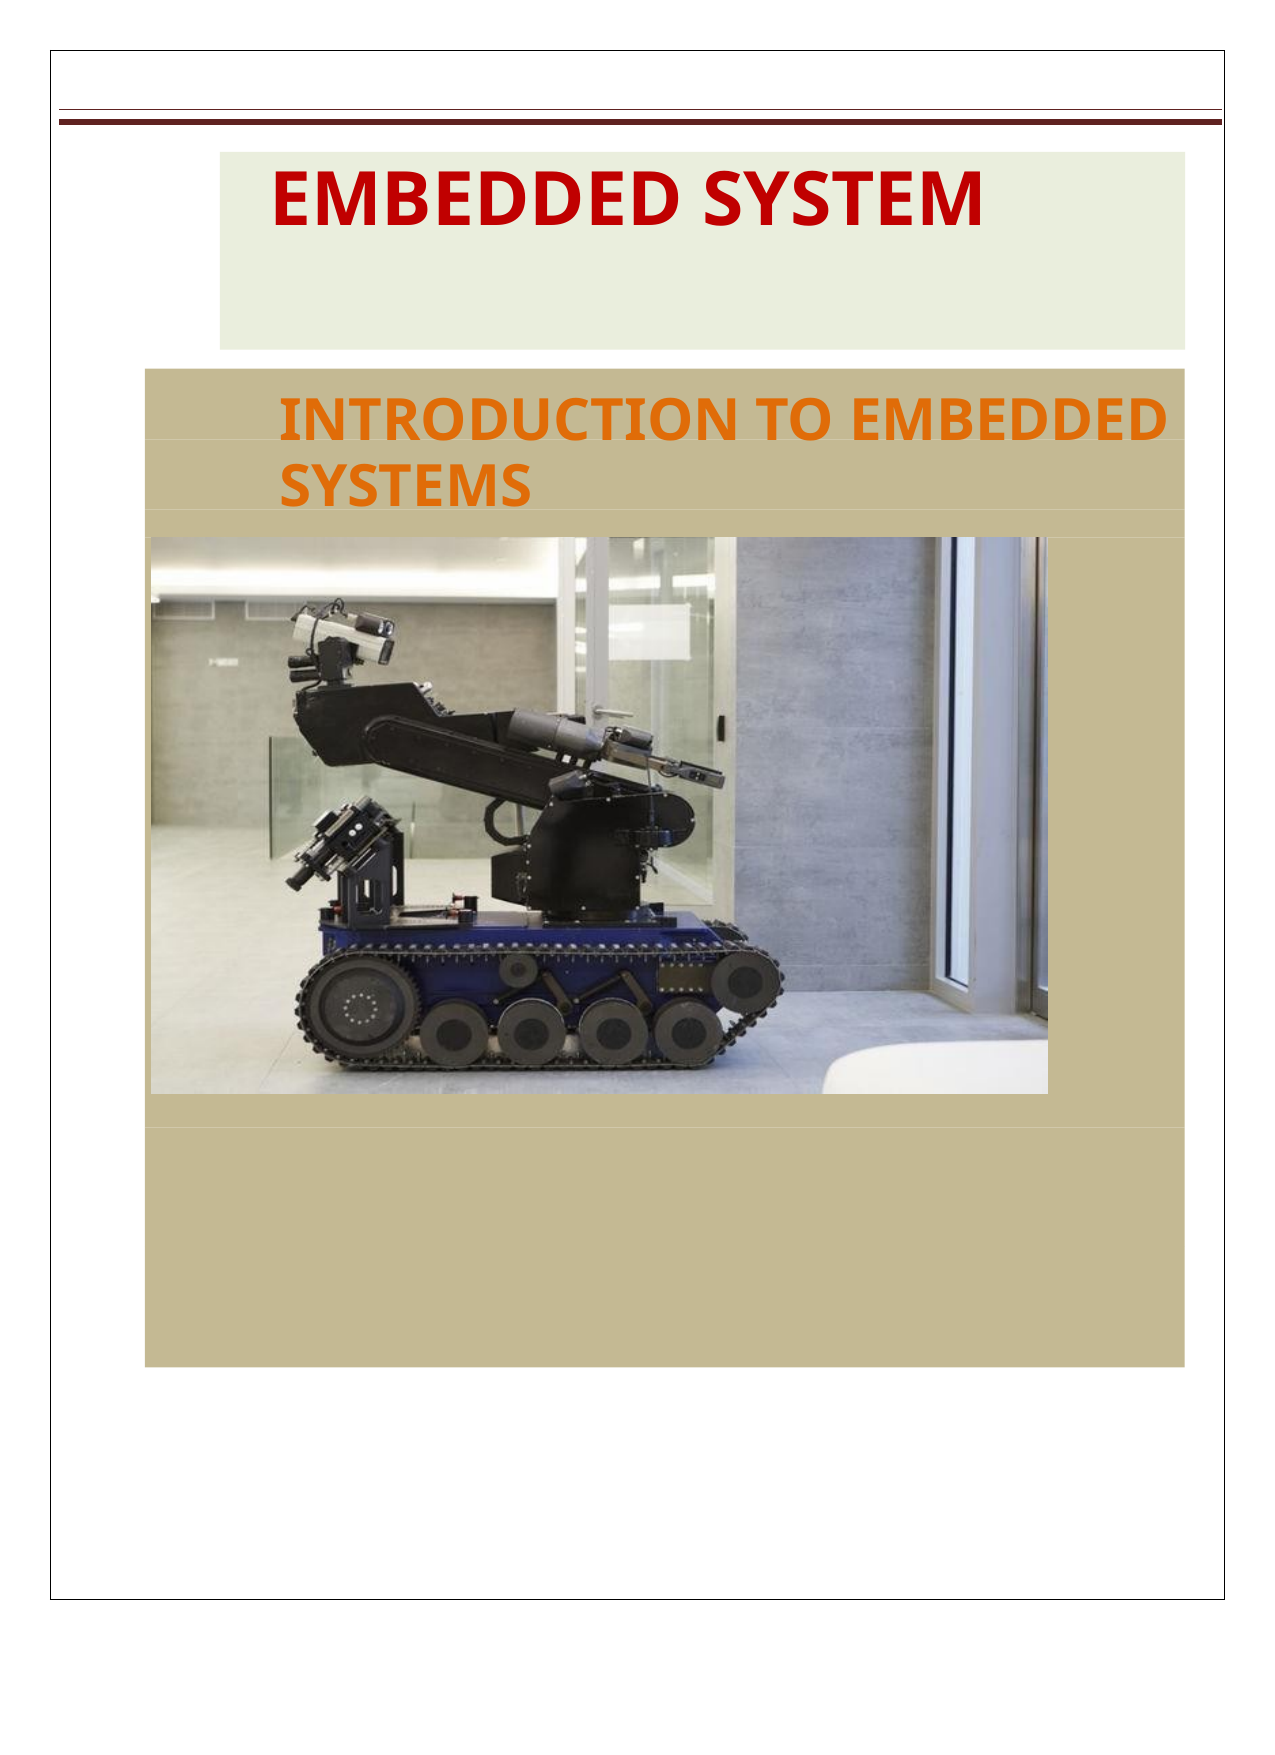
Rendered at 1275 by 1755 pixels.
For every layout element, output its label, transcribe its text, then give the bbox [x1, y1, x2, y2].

text_box [50, 109, 1225, 122]
text_box [50, 50, 1225, 109]
text_box EMBEDDED SYSTEM INTRODUCTION TO EMBEDDED SYSTEMS [50, 122, 1225, 1600]
